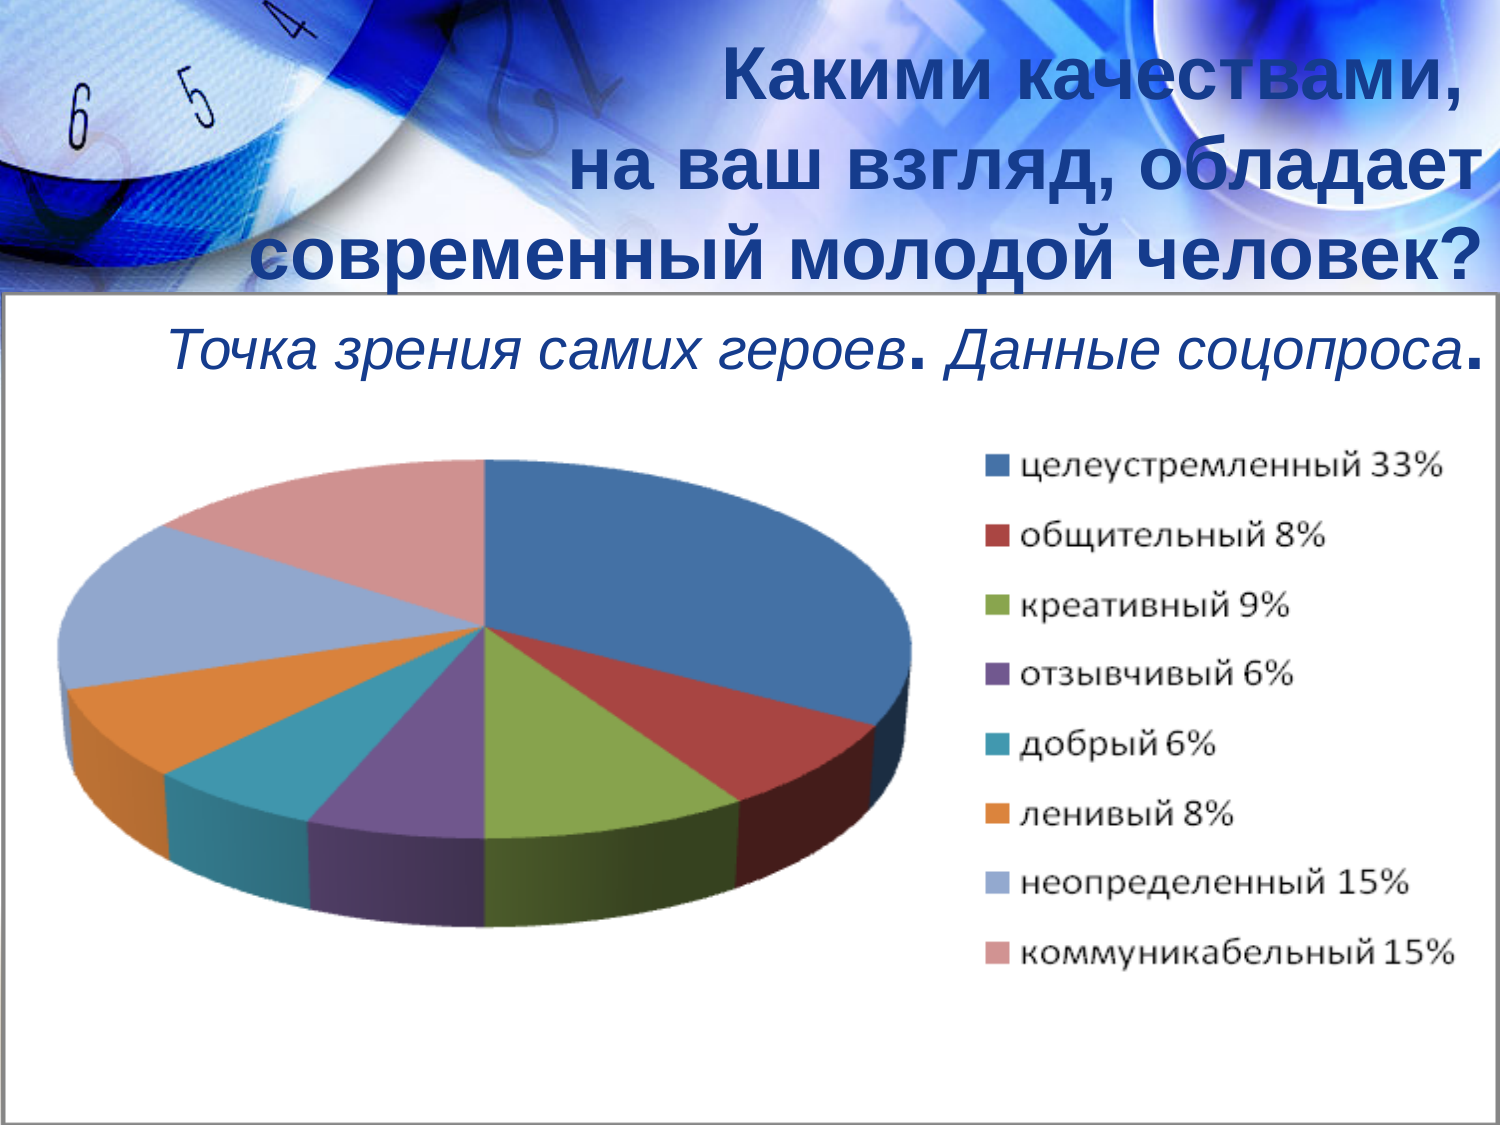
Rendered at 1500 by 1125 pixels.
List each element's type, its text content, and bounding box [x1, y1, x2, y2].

title Какими качествами, на ваш взгляд, обладает современный молодой человек? Точка зрения самих героев. Данные соцопроса. [70, 0, 1500, 292]
picture [0, 0, 1500, 1125]
